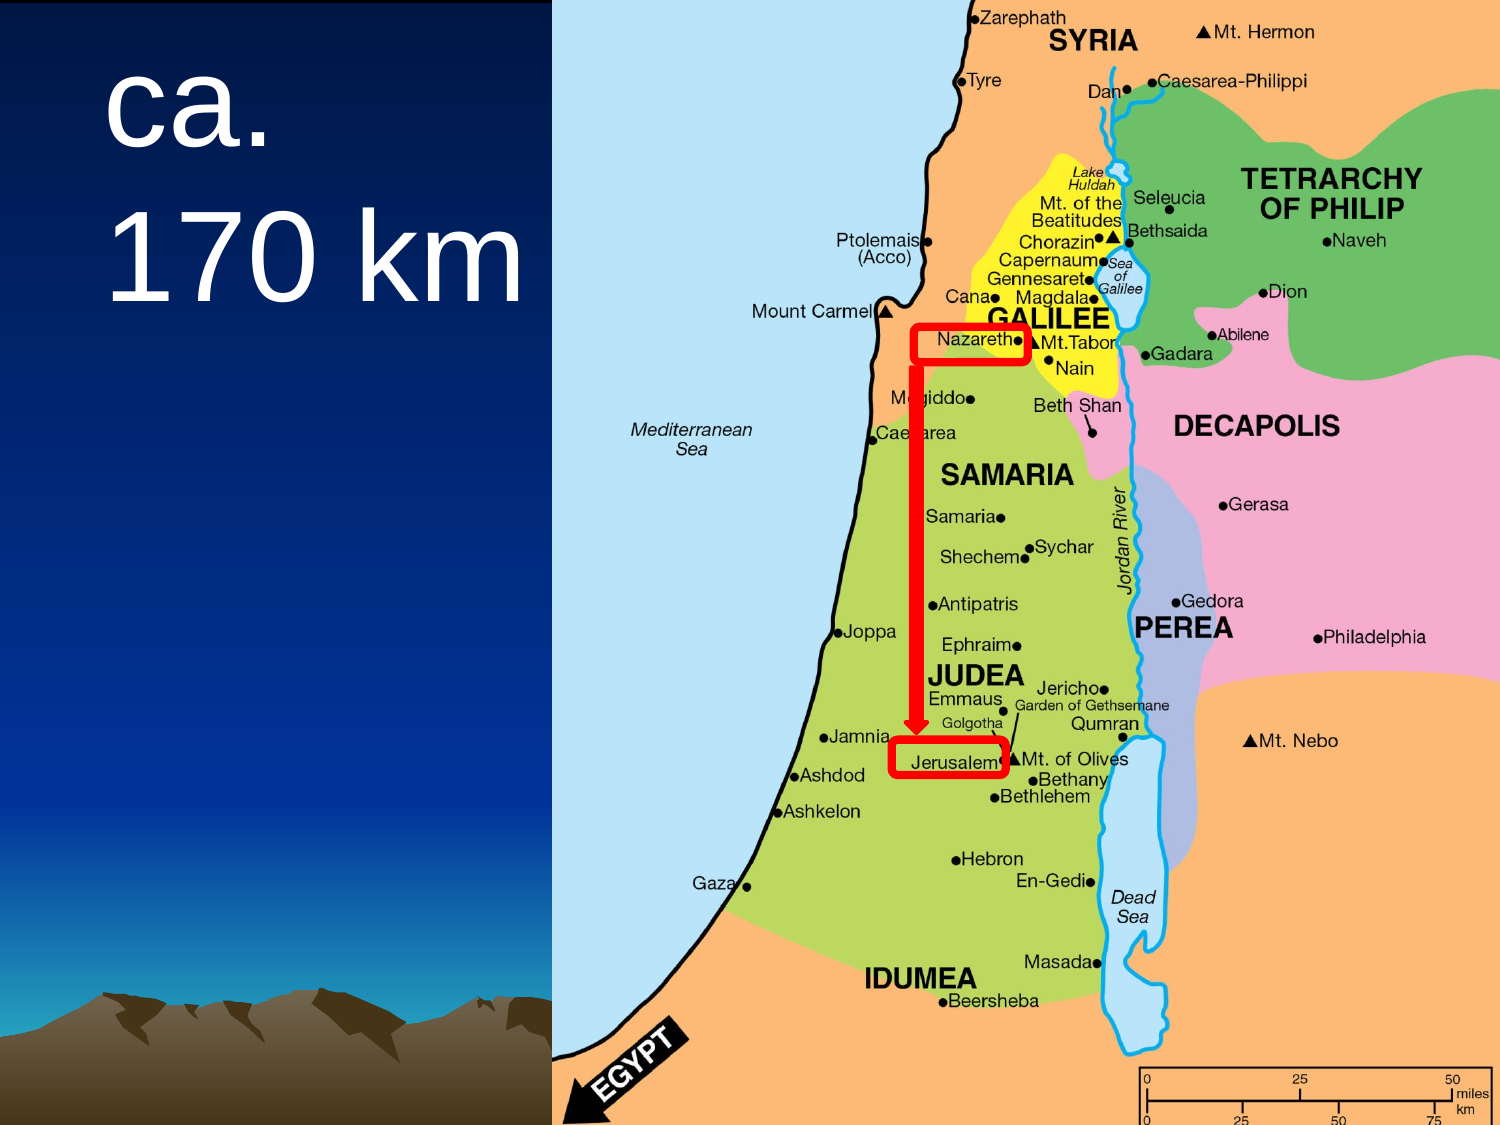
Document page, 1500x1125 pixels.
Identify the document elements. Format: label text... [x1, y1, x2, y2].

picture [552, 0, 1500, 1125]
text_box ca. 170 km [88, 9, 547, 335]
